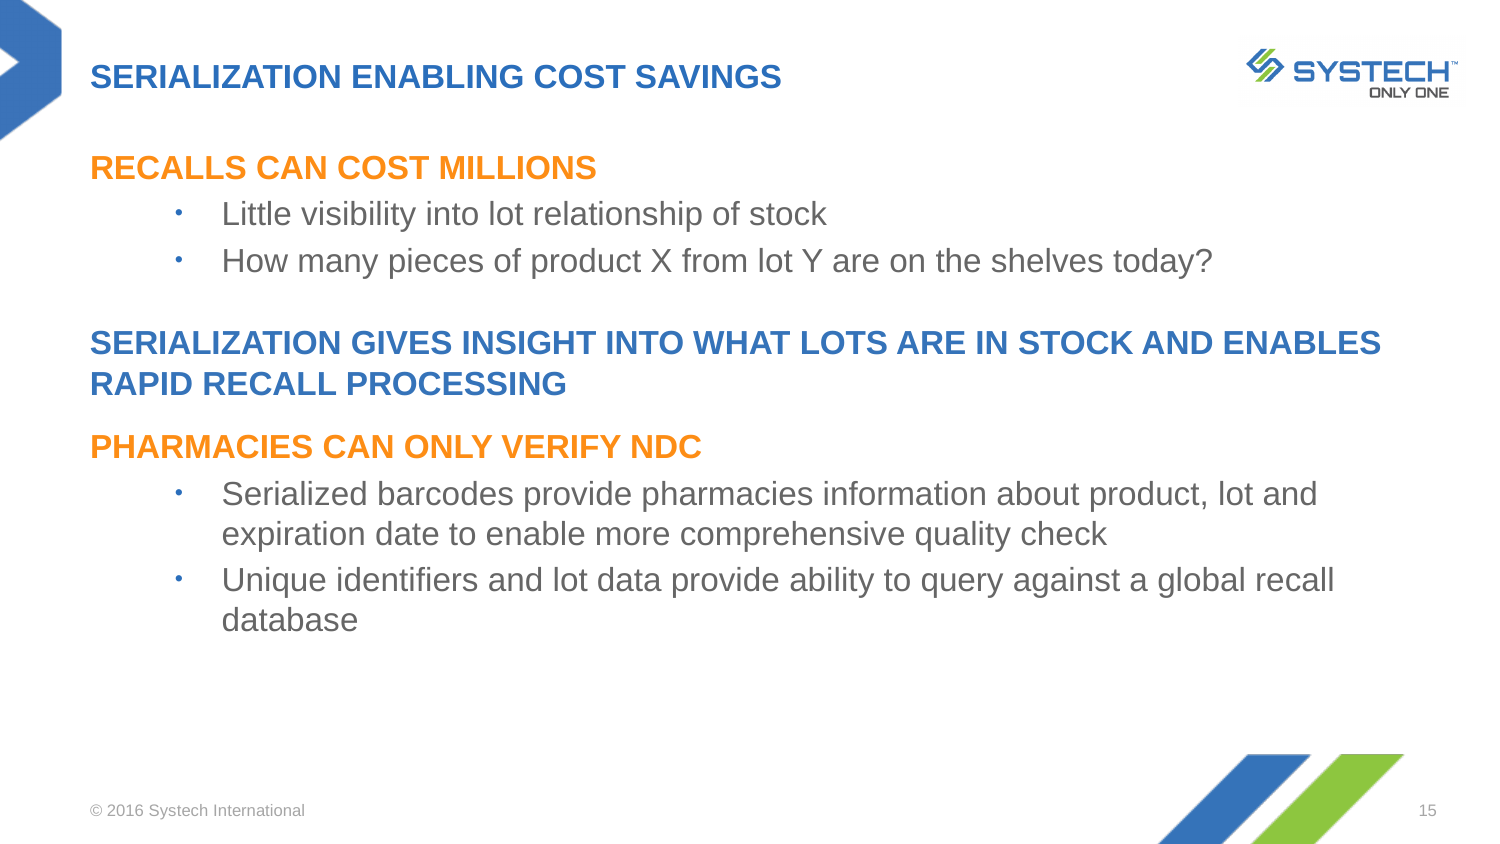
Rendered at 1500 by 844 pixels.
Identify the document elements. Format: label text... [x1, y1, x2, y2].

list RECALLS CAN COST MILLIONS Little visibility into lot relationship of stock How many pieces of product X from lot Y are on the shelves today? PHARMACIES CAN ONLY VERIFY NDC Serialized barcodes provide pharmacies information about product, lot and expiration date to enable more comprehensive quality check Unique identifiers and lot data provide ability to query against a global recall database [75, 138, 1452, 734]
text_box SERIALIZATION GIVES INSIGHT INTO WHAT LOTS ARE IN STOCK AND ENABLES RAPID RECALL PROCESSING [74, 314, 1433, 409]
picture [1109, 753, 1412, 787]
slide_number 15 [1102, 787, 1452, 833]
footer © 2016 Systech International [75, 787, 988, 833]
picture [1238, 35, 1466, 107]
title SERIALIZATION ENABLING COST SAVINGS [75, 13, 1125, 103]
picture [1109, 833, 1412, 844]
